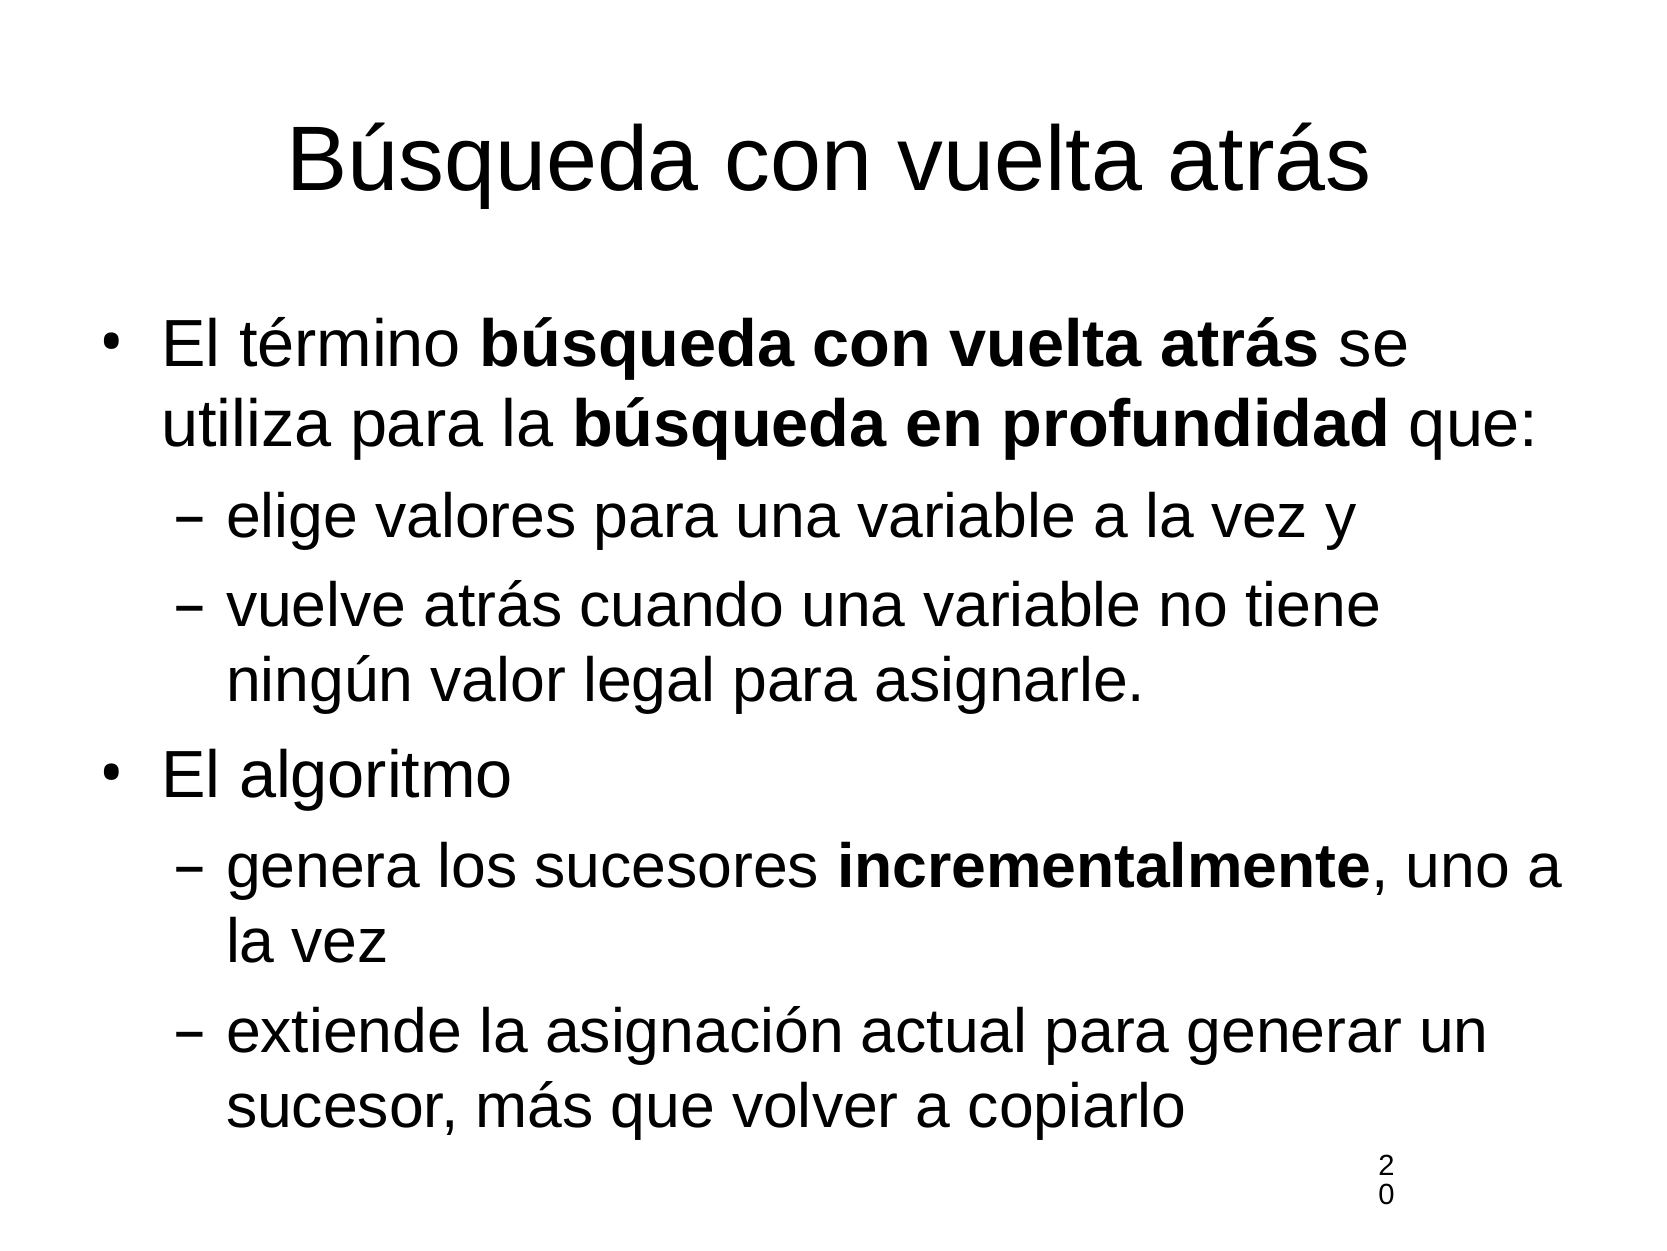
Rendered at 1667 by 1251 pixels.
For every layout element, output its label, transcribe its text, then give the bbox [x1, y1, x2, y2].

list El término búsqueda con vuelta atrás se utiliza para la búsqueda en profundidad que: elige valores para una variable a la vez y vuelve atrás cuando una variable no tiene ningún valor legal para asignarle. El algoritmo genera los sucesores incrementalmente, uno a la vez extiende la asignación actual para generar un sucesor, más que volver a copiarlo [82, 291, 1584, 1250]
title Búsqueda con vuelta atrás [82, 16, 1584, 291]
slide_number 20 [1362, 1137, 1415, 1189]
